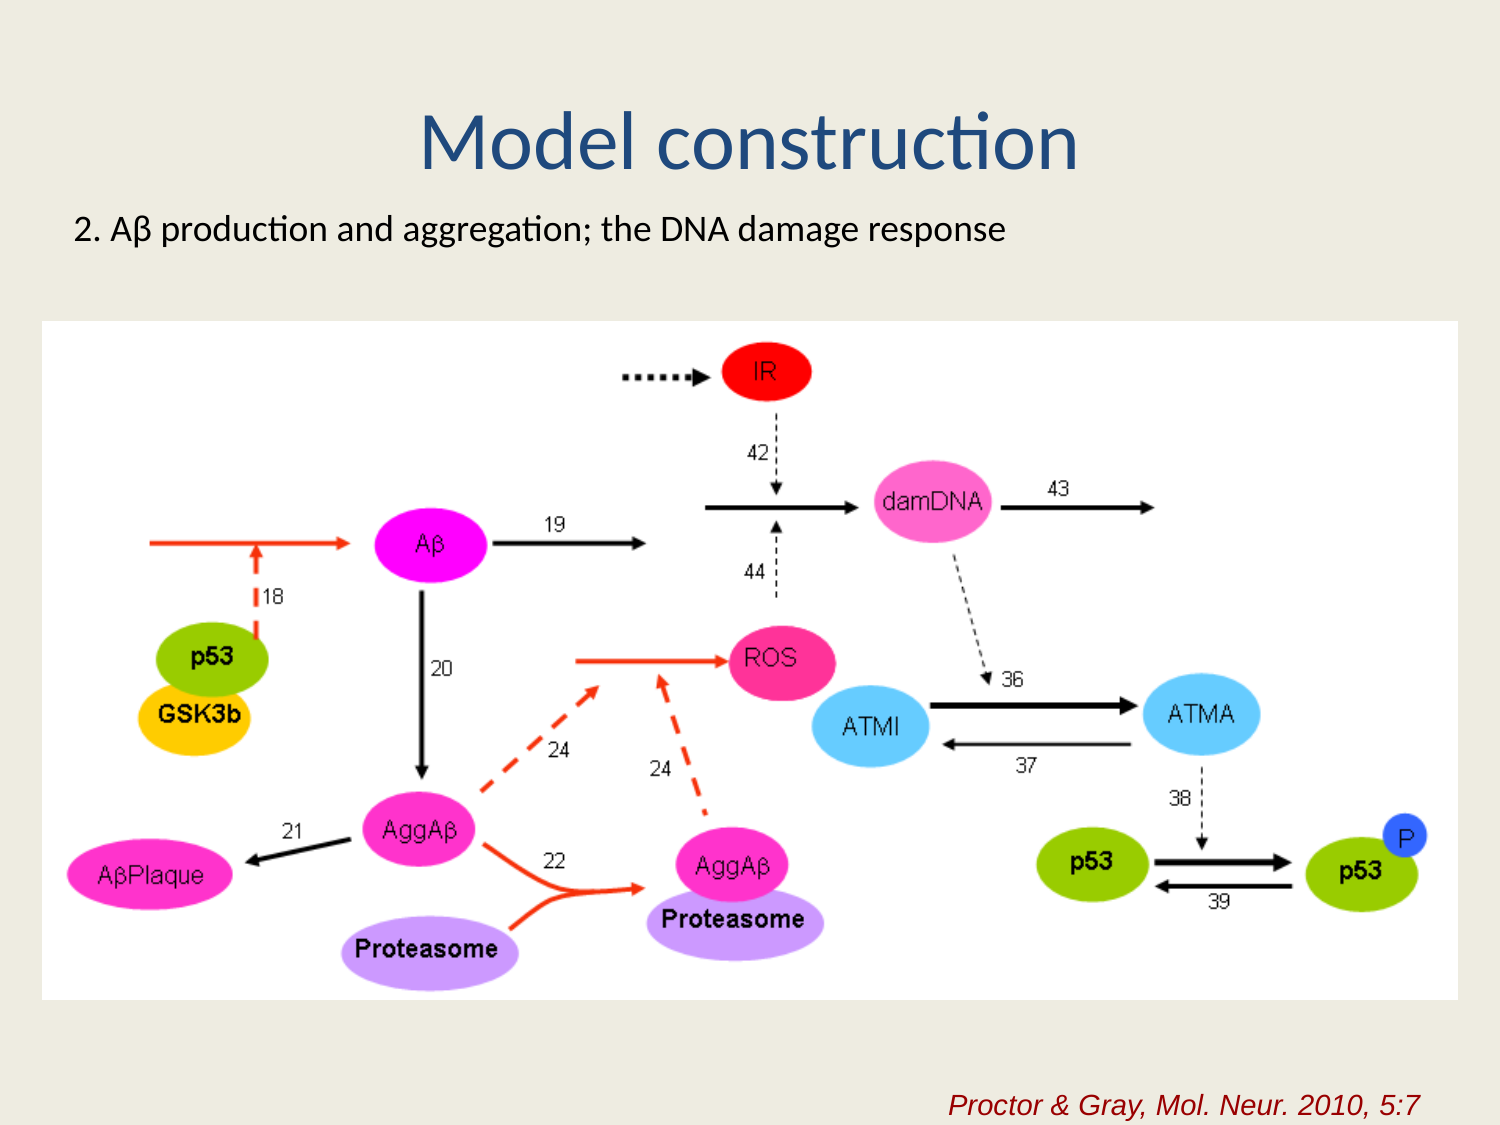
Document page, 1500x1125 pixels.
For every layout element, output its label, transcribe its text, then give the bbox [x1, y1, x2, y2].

text_box Proctor & Gray, Mol. Neur. 2010, 5:7 [933, 1070, 1447, 1125]
text_box Model construction [74, 42, 1425, 231]
picture [42, 321, 1458, 1000]
text_box 2. Aβ production and aggregation; the DNA damage response [58, 196, 1023, 256]
